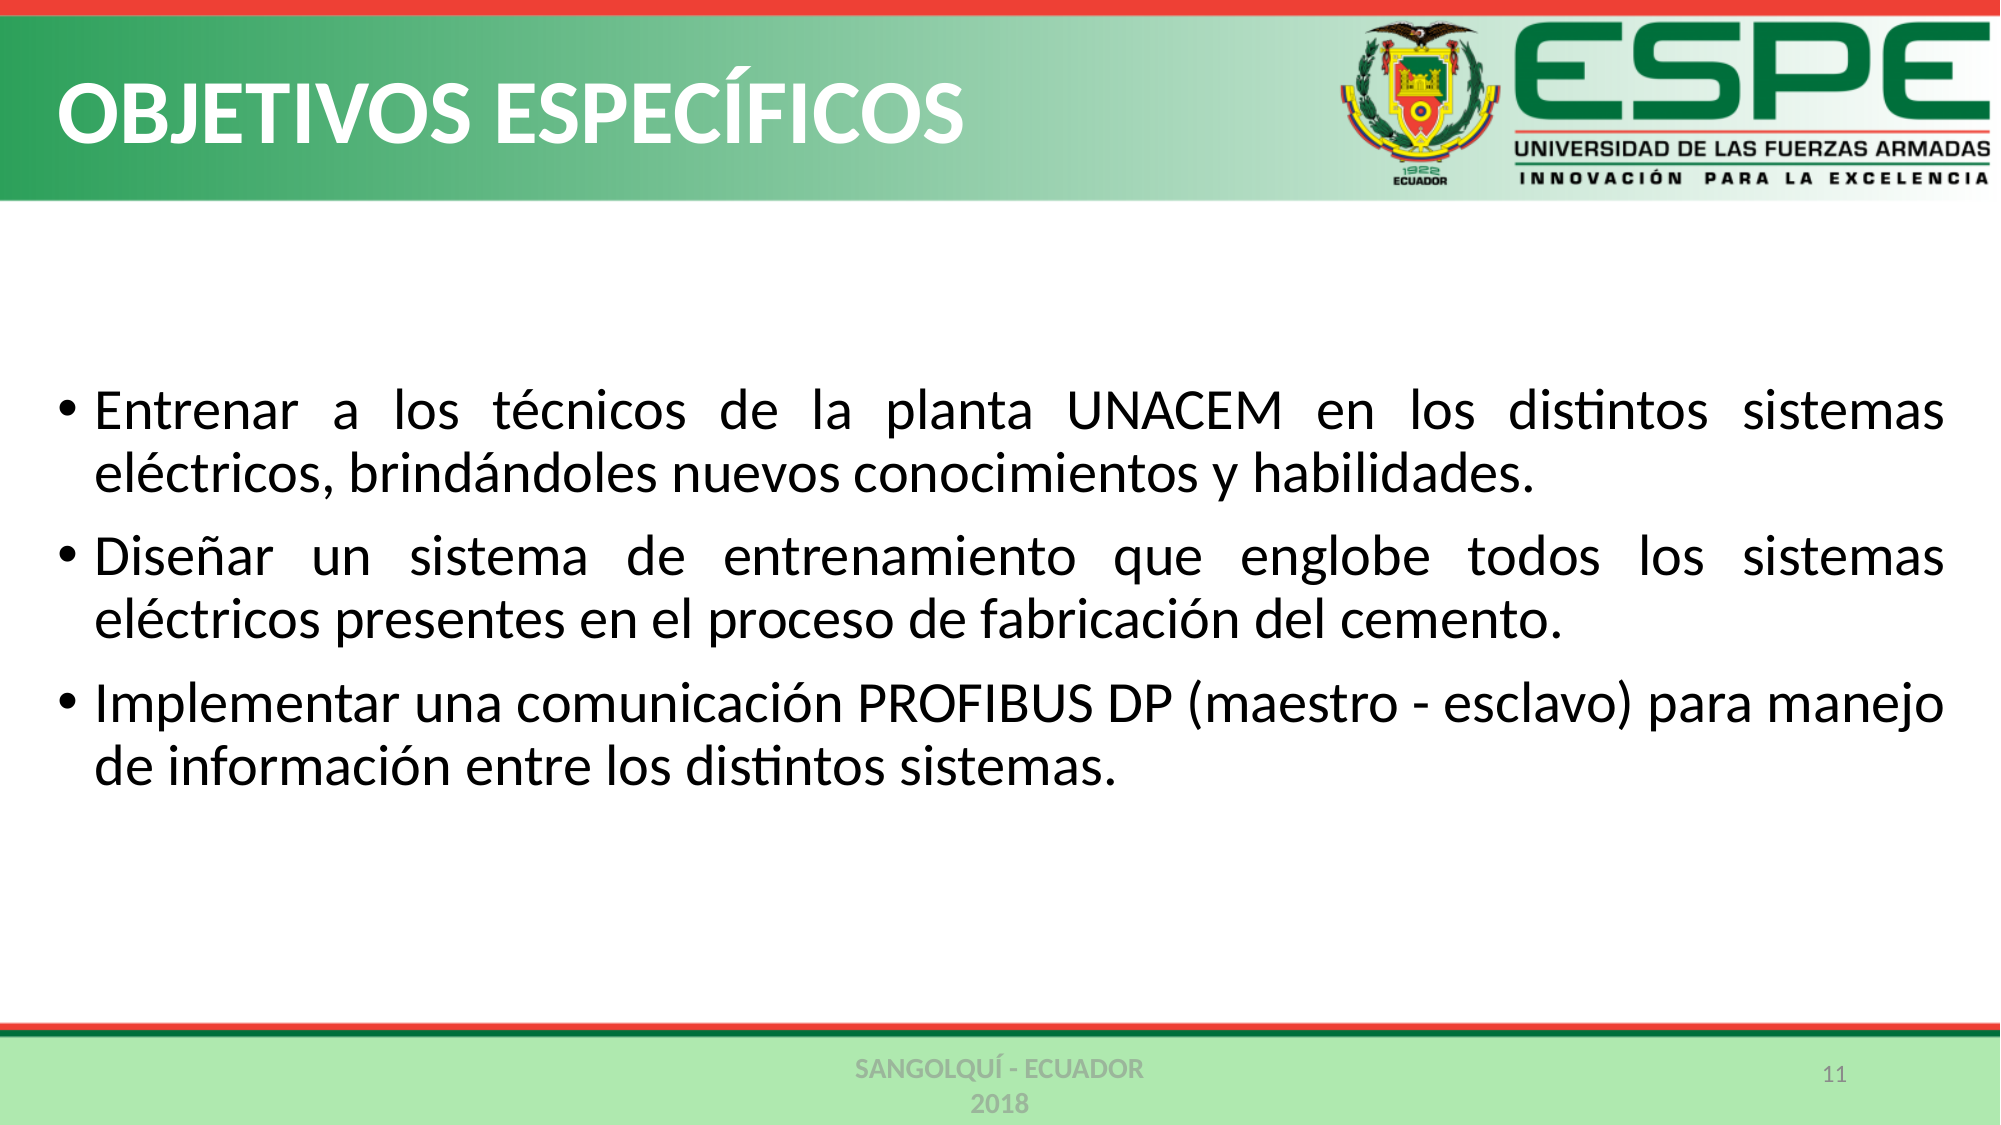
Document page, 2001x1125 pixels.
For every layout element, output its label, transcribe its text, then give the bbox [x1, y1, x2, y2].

slide_number 11 [1412, 1042, 1863, 1103]
picture [0, 0, 2000, 1125]
list Entrenar a los técnicos de la planta UNACEM en los distintos sistemas eléctricos, brindándoles nuevos conocimientos y habilidades. Diseñar un sistema de entrenamiento que englobe todos los sistemas eléctricos presentes en el proceso de fabricación del cemento. Implementar una comunicación PROFIBUS DP (maestro - esclavo) para manejo de información entre los distintos sistemas. [42, 371, 1962, 1014]
text_box SANGOLQUÍ - ECUADOR 2018 [782, 1041, 1218, 1125]
title OBJETIVOS ESPECÍFICOS [42, 5, 1768, 223]
